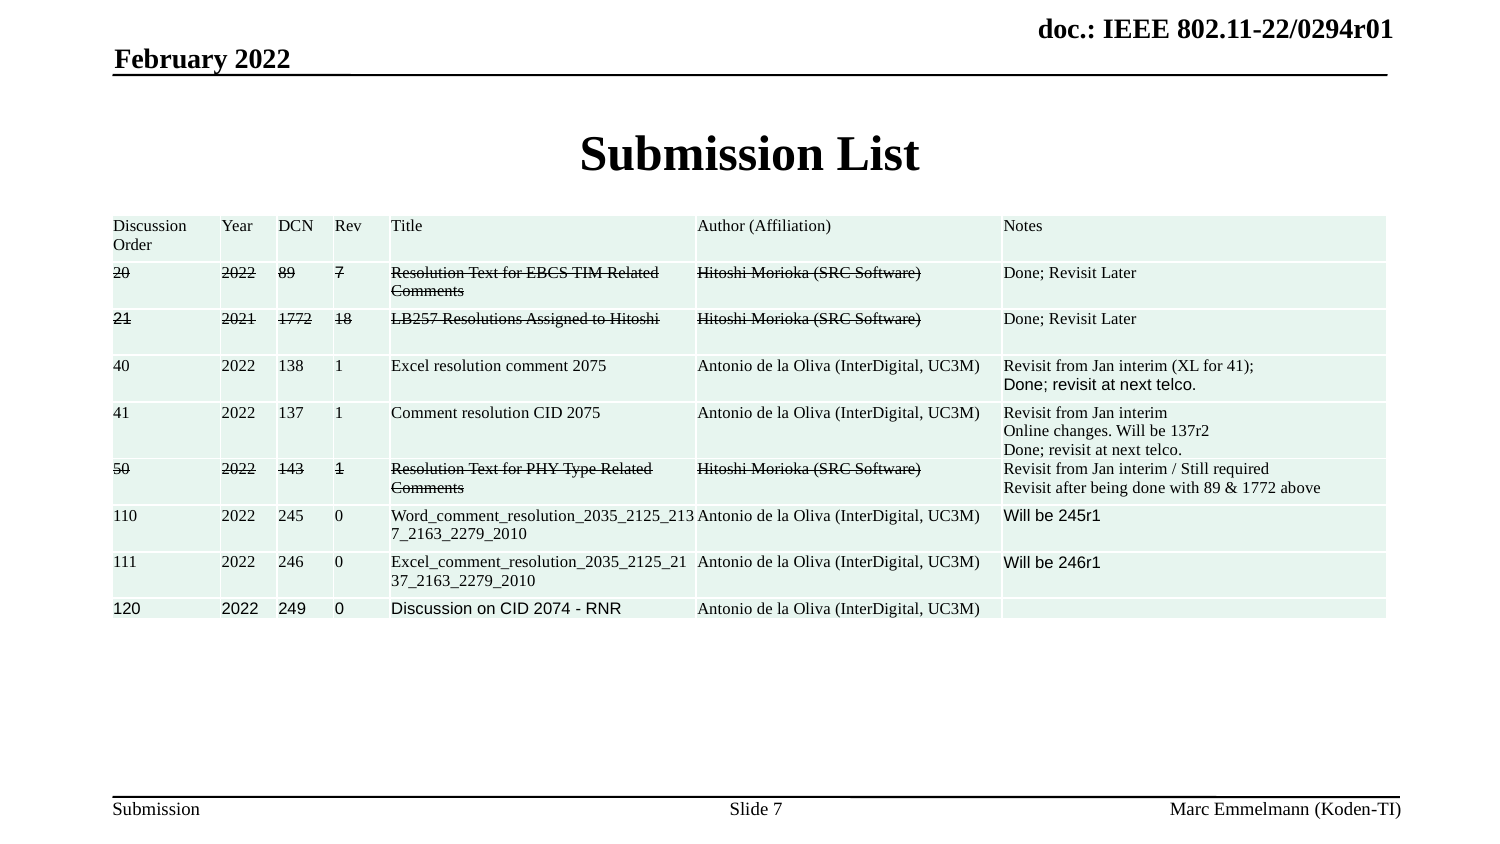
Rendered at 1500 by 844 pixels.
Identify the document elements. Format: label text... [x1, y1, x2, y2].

table_cell 21 [113, 310, 220, 354]
table_cell 1772 [278, 310, 333, 354]
table_cell Revisit from Jan interim Online changes. Will be 137r2 Done; revisit at next telco. [1003, 403, 1386, 458]
table_cell 2022 [221, 403, 276, 458]
table_cell Antonio de la Oliva (InterDigital, UC3M) [697, 356, 1001, 401]
table_cell 1 [334, 459, 389, 504]
table_cell Antonio de la Oliva (InterDigital, UC3M) [697, 553, 1001, 597]
table_header Rev [334, 216, 389, 261]
table_cell 138 [278, 356, 333, 401]
slide_number Slide 7 [712, 796, 800, 842]
table_cell 2022 [221, 553, 276, 597]
table_cell 120 [113, 599, 220, 618]
table_cell 2022 [221, 356, 276, 401]
table_cell Excel_comment_resolution_2035_2125_2137_2163_2279_2010 [391, 553, 695, 597]
table_cell 137 [278, 403, 333, 458]
table_cell 1 [334, 403, 389, 458]
table_cell 18 [334, 310, 389, 354]
table_cell 89 [278, 263, 333, 308]
table_cell LB257 Resolutions Assigned to Hitoshi [391, 310, 695, 354]
table_header Discussion Order [113, 216, 220, 261]
table_cell Done; Revisit Later [1003, 263, 1386, 308]
table_cell Word_comment_resolution_2035_2125_2137_2163_2279_2010 [391, 506, 695, 551]
table_cell Revisit from Jan interim (XL for 41); Done; revisit at next telco. [1003, 356, 1386, 401]
table_cell Will be 245r1 [1003, 506, 1386, 551]
table_cell 245 [278, 506, 333, 551]
table_cell [1003, 599, 1386, 618]
table_cell 143 [278, 459, 333, 504]
table_cell Hitoshi Morioka (SRC Software) [697, 310, 1001, 354]
table_header Title [391, 216, 695, 261]
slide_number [114, 40, 423, 75]
table_header Notes [1003, 216, 1386, 261]
table_cell Hitoshi Morioka (SRC Software) [697, 459, 1001, 504]
table_header DCN [278, 216, 333, 261]
table_cell 111 [113, 553, 220, 597]
table_cell Done; Revisit Later [1003, 310, 1386, 354]
table_cell 2022 [221, 506, 276, 551]
table_cell 2022 [221, 263, 276, 308]
title Submission List [112, 84, 1388, 216]
footer Marc Emmelmann (Koden-TI) [878, 796, 1402, 820]
table_cell Antonio de la Oliva (InterDigital, UC3M) [697, 403, 1001, 458]
table_cell 0 [334, 506, 389, 551]
table_cell Revisit from Jan interim / Still required Revisit after being done with 89 & 1772 above [1003, 459, 1386, 504]
table_cell Excel resolution comment 2075 [391, 356, 695, 401]
table_cell Antonio de la Oliva (InterDigital, UC3M) [697, 506, 1001, 551]
table_cell 41 [113, 403, 220, 458]
table_cell Comment resolution CID 2075 [391, 403, 695, 458]
table_cell Discussion on CID 2074 - RNR [391, 599, 695, 618]
table_cell 7 [334, 263, 389, 308]
table_cell 2022 [221, 599, 276, 618]
table_cell 20 [113, 263, 220, 308]
table_cell 2021 [221, 310, 276, 354]
table_cell 110 [113, 506, 220, 551]
table_cell 246 [278, 553, 333, 597]
table_cell Hitoshi Morioka (SRC Software) [697, 263, 1001, 308]
table_cell 50 [113, 459, 220, 504]
table_cell 249 [278, 599, 333, 618]
table_cell Antonio de la Oliva (InterDigital, UC3M) [697, 599, 1001, 618]
table_cell 40 [113, 356, 220, 401]
table_cell 0 [334, 553, 389, 597]
table_cell Resolution Text for EBCS TIM Related Comments [391, 263, 695, 308]
table_header Year [221, 216, 276, 261]
table_cell Will be 246r1 [1003, 553, 1386, 597]
table_cell 0 [334, 599, 389, 618]
table_cell Resolution Text for PHY Type Related Comments [391, 459, 695, 504]
table_cell 2022 [221, 459, 276, 504]
table_header Author (Affiliation) [697, 216, 1001, 261]
table_cell 1 [334, 356, 389, 401]
